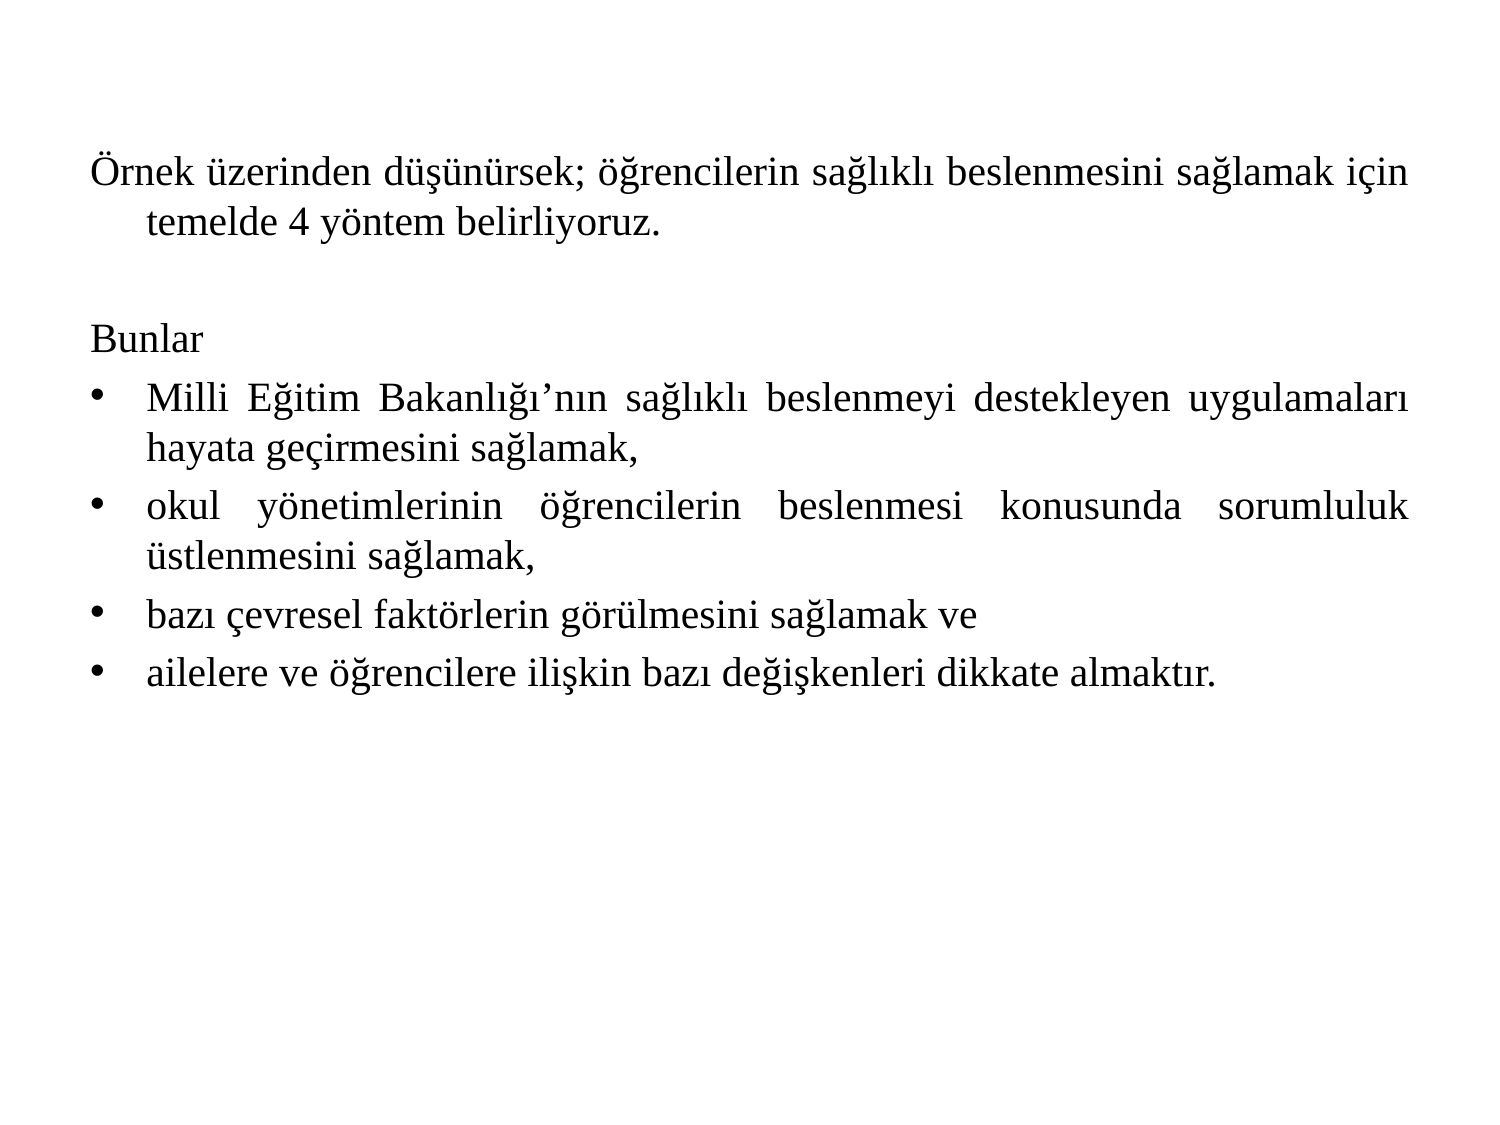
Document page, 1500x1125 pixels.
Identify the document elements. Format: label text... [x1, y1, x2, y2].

list Örnek üzerinden düşünürsek; öğrencilerin sağlıklı beslenmesini sağlamak için temelde 4 yöntem belirliyoruz. Bunlar Milli Eğitim Bakanlığı’nın sağlıklı beslenmeyi destekleyen uygulamaları hayata geçirmesini sağlamak, okul yönetimlerinin öğrencilerin beslenmesi konusunda sorumluluk üstlenmesini sağlamak, bazı çevresel faktörlerin görülmesini sağlamak ve ailelere ve öğrencilere ilişkin bazı değişkenleri dikkate almaktır. [75, 78, 1425, 1005]
